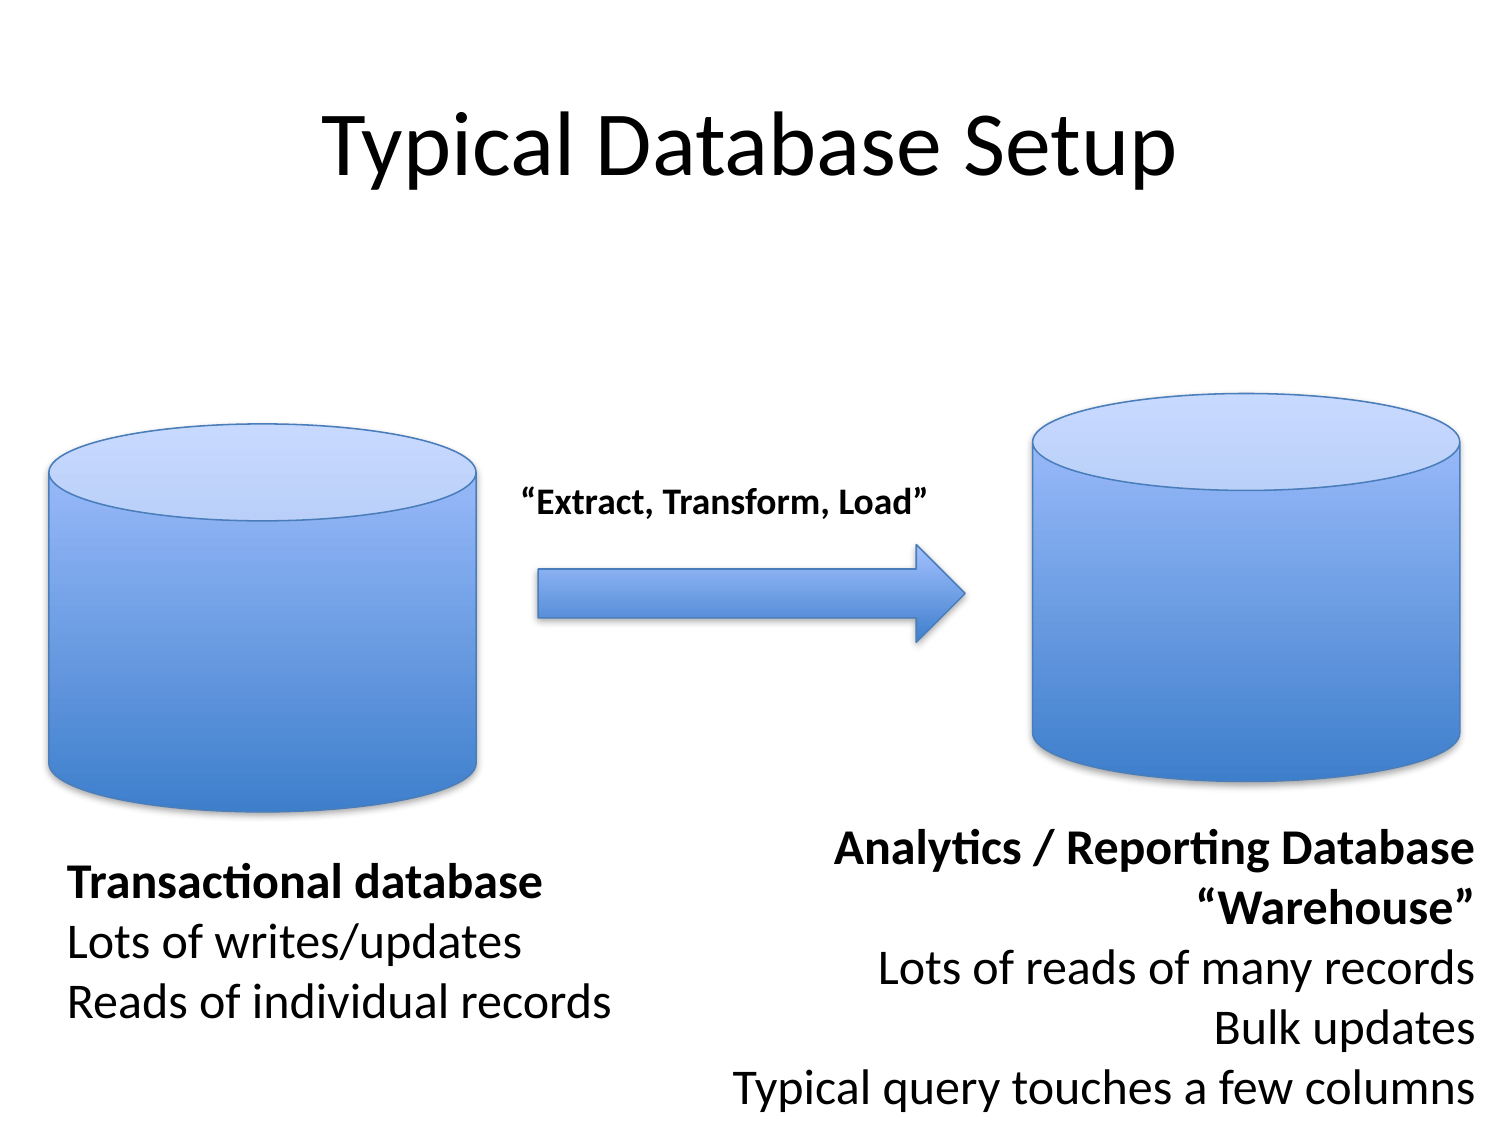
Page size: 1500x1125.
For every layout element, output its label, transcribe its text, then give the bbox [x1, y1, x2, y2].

text_box Analytics / Reporting Database “Warehouse” Lots of reads of many records Bulk updates Typical query touches a few columns [708, 807, 1491, 1123]
table_cell 5 [1034, 395, 1458, 489]
text_box “Extract, Transform, Load” [505, 469, 1008, 530]
text_box [1031, 392, 1461, 783]
title Typical Database Setup [75, 45, 1425, 233]
text_box [537, 543, 966, 644]
text_box Transactional database Lots of writes/updates Reads of individual records [52, 841, 708, 1036]
table_cell 1 [50, 425, 475, 520]
text_box [48, 423, 477, 813]
